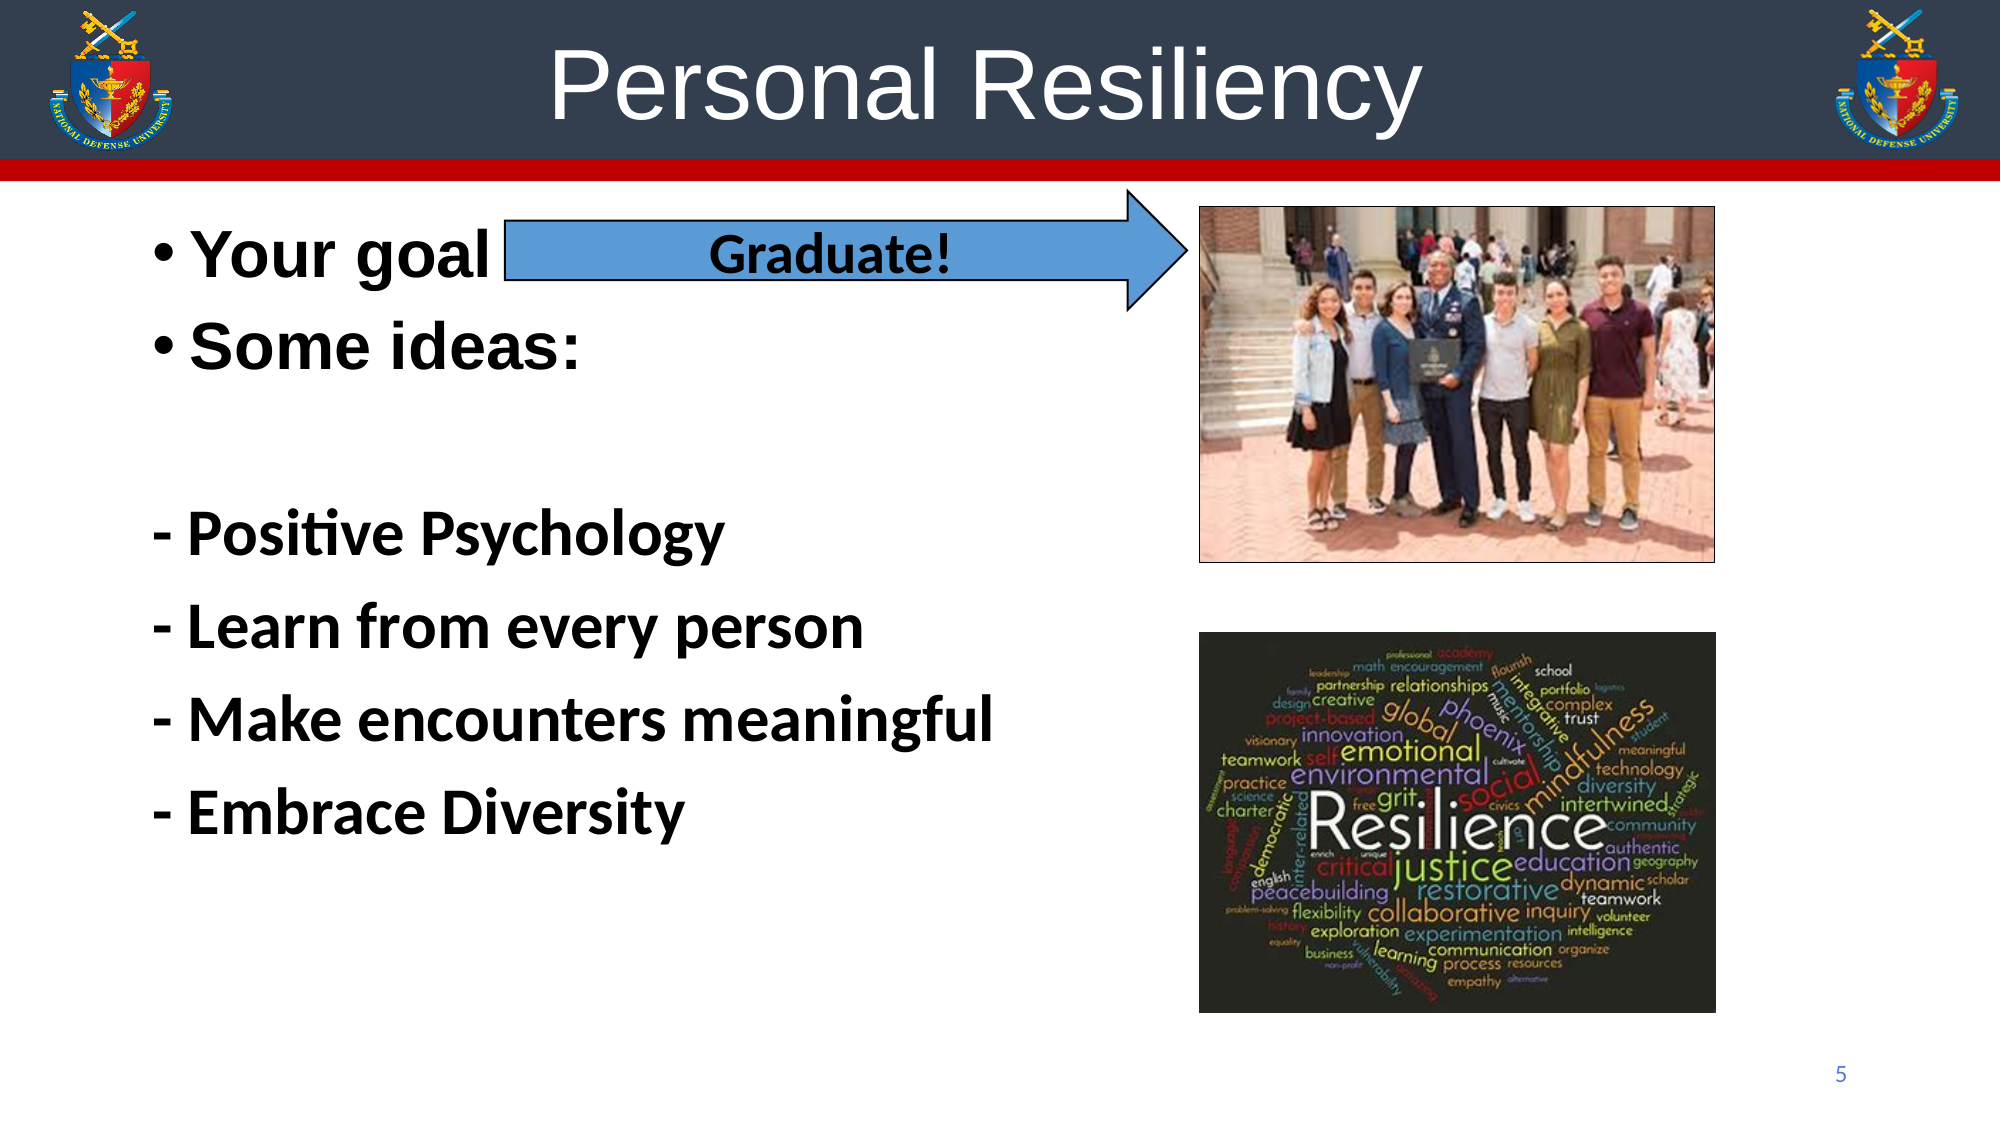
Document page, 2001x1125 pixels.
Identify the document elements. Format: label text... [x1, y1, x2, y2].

text_box [0, 159, 2000, 182]
slide_number 5 [1412, 1056, 1863, 1103]
text_box Personal Resiliency [0, 0, 2000, 159]
text_box Graduate! [503, 188, 1189, 313]
picture [49, 10, 172, 151]
picture [1199, 206, 1715, 563]
list Your goal Some ideas: - Positive Psychology - Learn from every person - Make encounters meaningful - Embrace Diversity [137, 212, 1863, 1056]
picture [1199, 632, 1716, 1013]
picture [1835, 9, 1959, 150]
